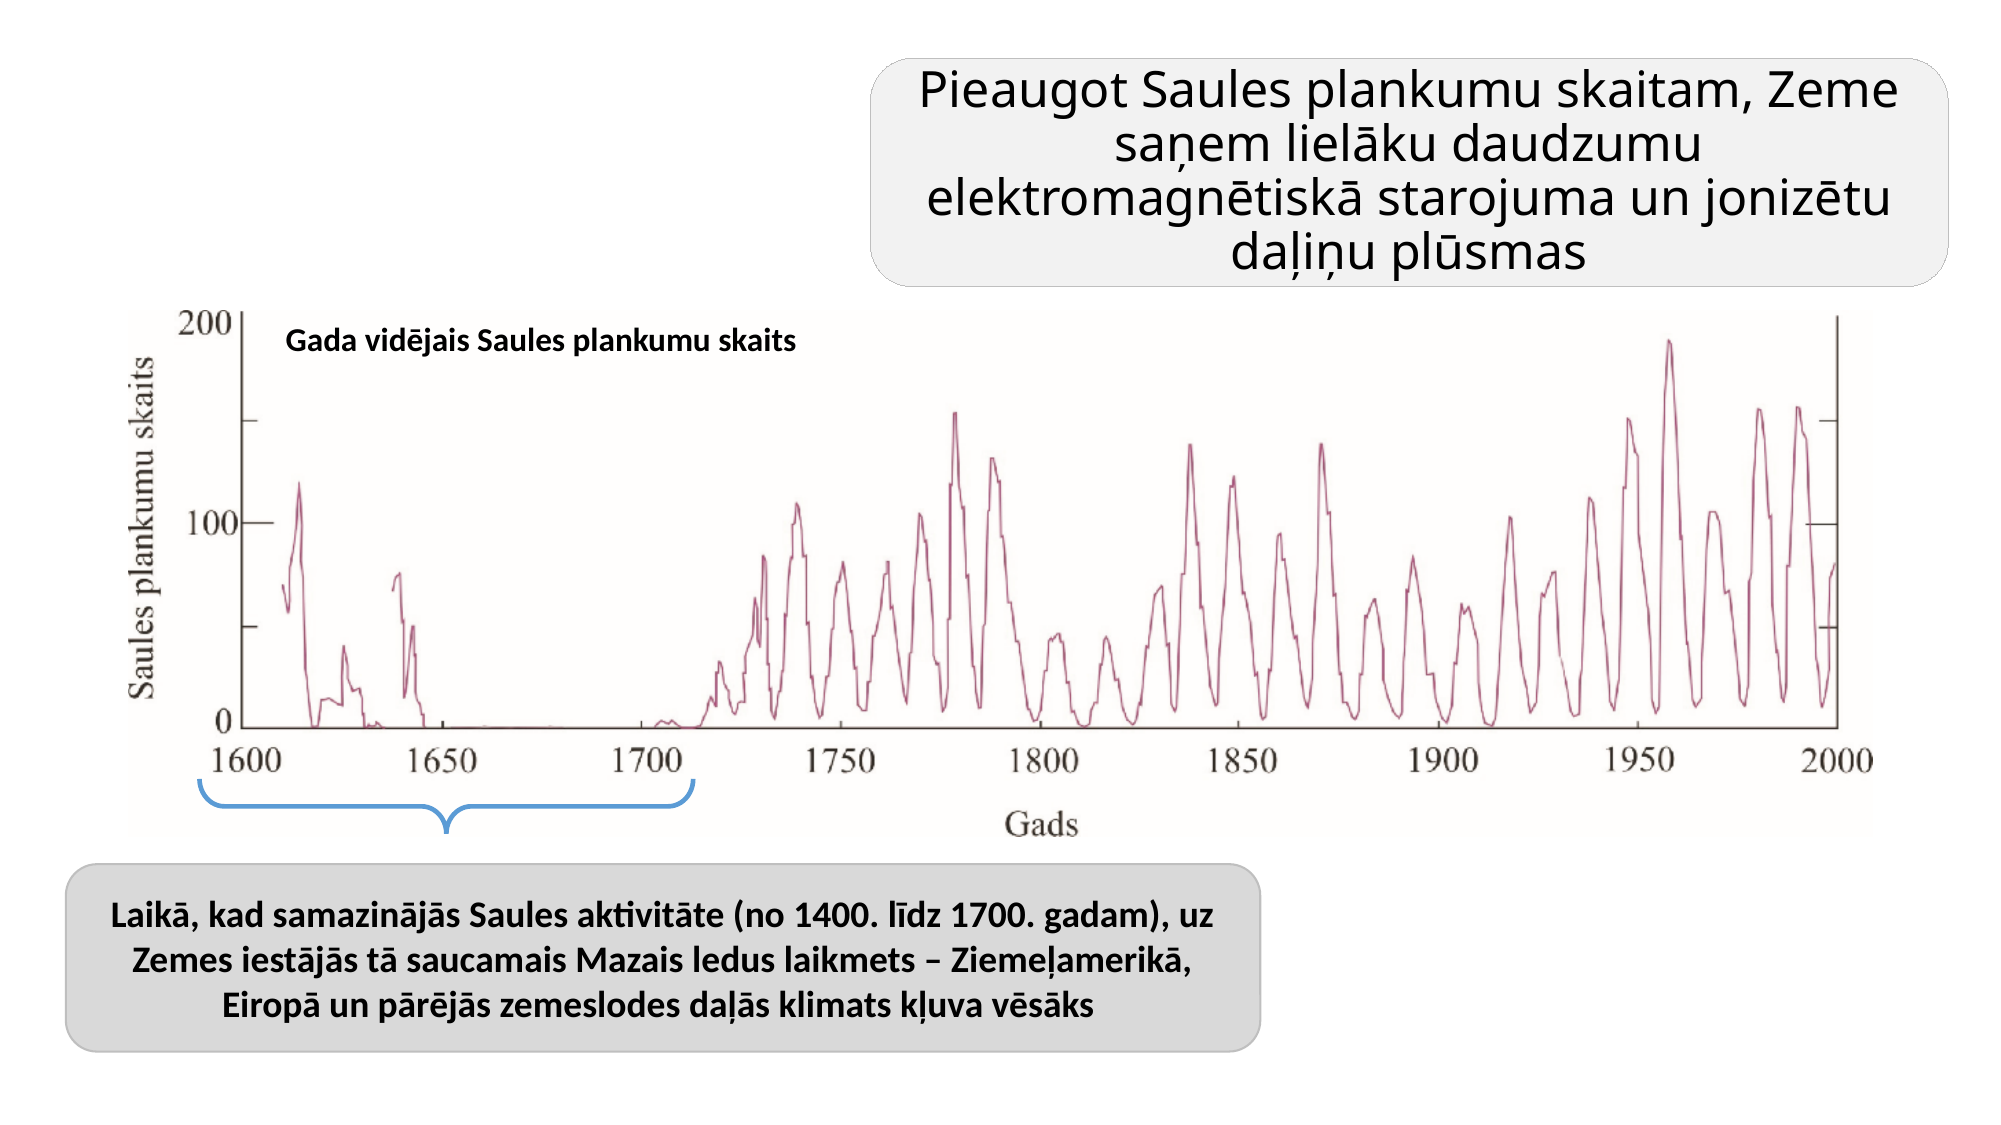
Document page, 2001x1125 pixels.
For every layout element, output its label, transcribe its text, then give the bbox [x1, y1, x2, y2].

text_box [128, 310, 1873, 837]
text_box Laikā, kad samazinājās Saules aktivitāte (no 1400. līdz 1700. gadam), uz Zemes iestājās tā saucamais Mazais ledus laikmets – Ziemeļamerikā, Eiropā un pārējās zemeslodes daļās klimats kļuva vēsāks [64, 863, 1262, 1053]
text_box Pieaugot Saules plankumu skaitam, Zeme saņem lielāku daudzumu elektromagnētiskā starojuma un jonizētu daļiņu plūsmas [870, 58, 1949, 287]
